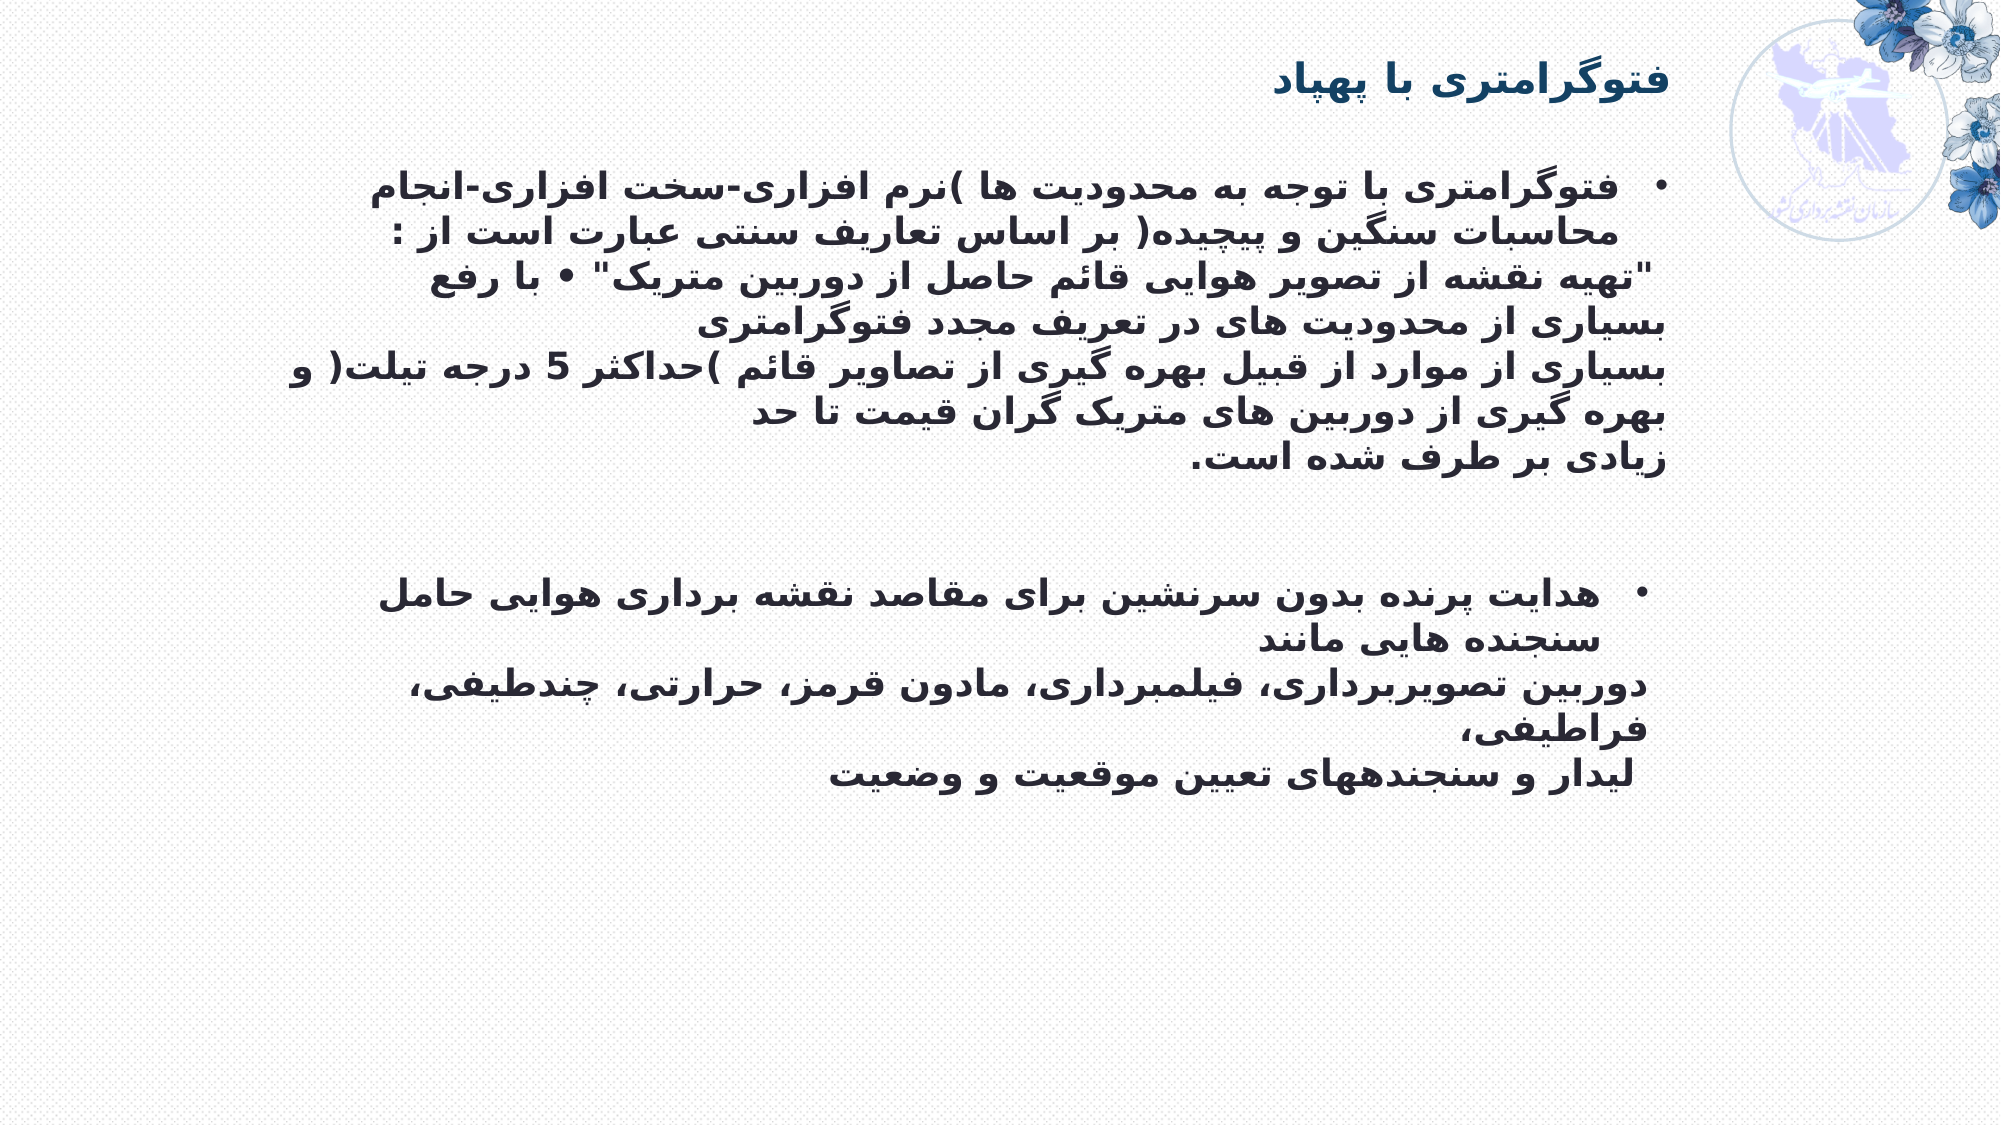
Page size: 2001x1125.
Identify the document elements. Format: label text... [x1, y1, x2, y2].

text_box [1730, 20, 1948, 241]
text_box فتوگرامتری با پهپاد [1233, 44, 1711, 109]
text_box فتوگرامتری با توجه به محدودیت ها )نرم افزاری-سخت افزاری-انجام محاسبات سنگین و پیچیده( بر اساس تعاریف سنتی عبارت است از : "تهیه نقشه از تصویر هوایی قائم حاصل از دوربین متریک" • با رفع بسیاری از محدودیت های در تعریف مجدد فتوگرامتری بسیاری از موارد از قبیل بهره گیری از تصاویر قائم )حداکثر 5 درجه تیلت( و بهره گیری از دوربین های متریک گران قیمت تا حد زیادی بر طرف شده است. [264, 154, 1683, 485]
picture [0, 0, 2001, 1125]
text_box هدایت پرنده بدون سرنشین برای مقاصد نقشه برداری هوایی حامل سنجنده هایی مانند دوربین تصویربرداری، فیلمبرداری، مادون قرمز، حرارتی، چندطیفی، فراطیفی، لیدار و سنجنده‏های تعیین موقعیت و وضعیت [283, 561, 1664, 802]
